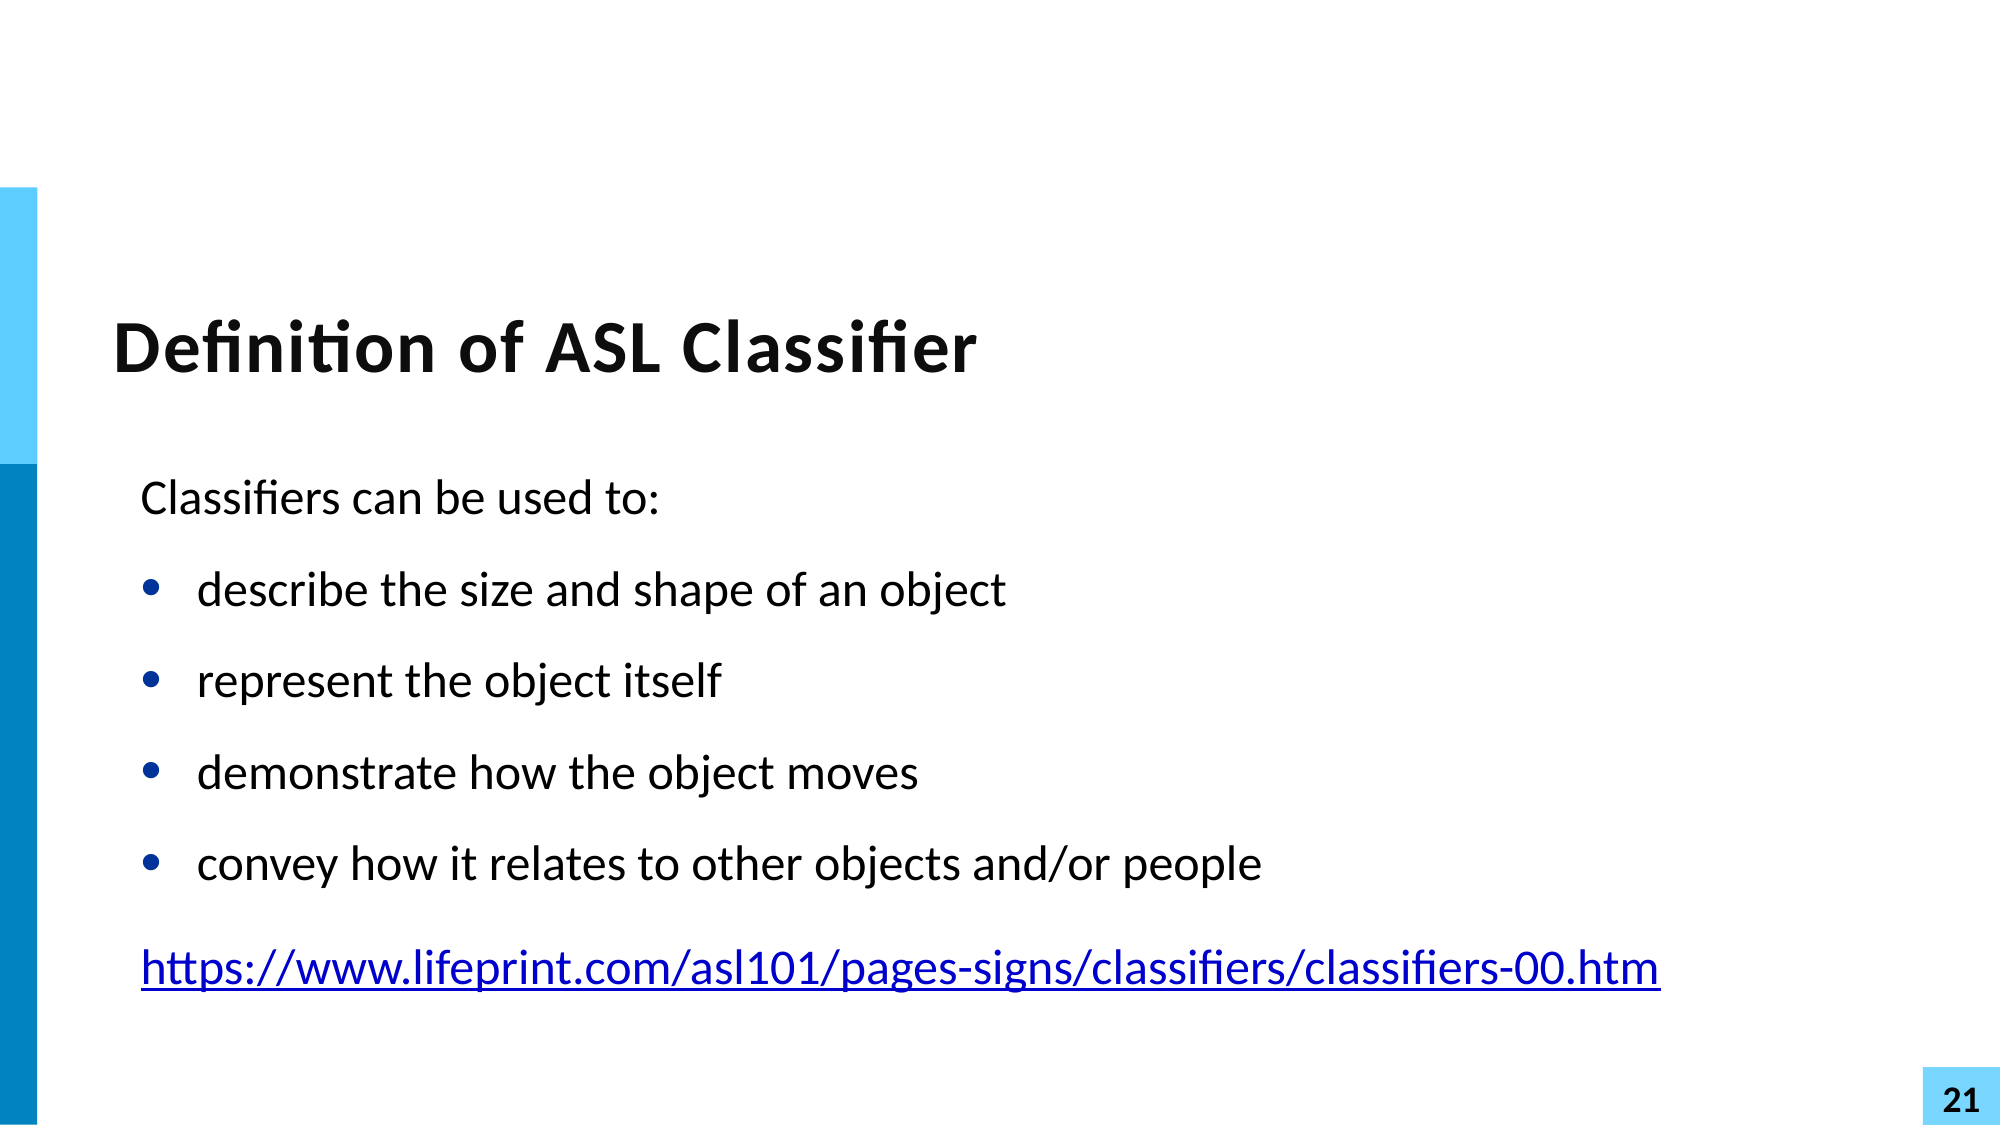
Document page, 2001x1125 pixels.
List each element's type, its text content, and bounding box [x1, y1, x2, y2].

list Classifiers can be used to: describe the size and shape of an object represent the object itself demonstrate how the object moves convey how it relates to other objects and/or people https://www.lifeprint.com/asl101/pages-signs/classifiers/classifiers-00.htm [133, 464, 1901, 1078]
title Definition of ASL Classifier [98, 258, 1904, 444]
